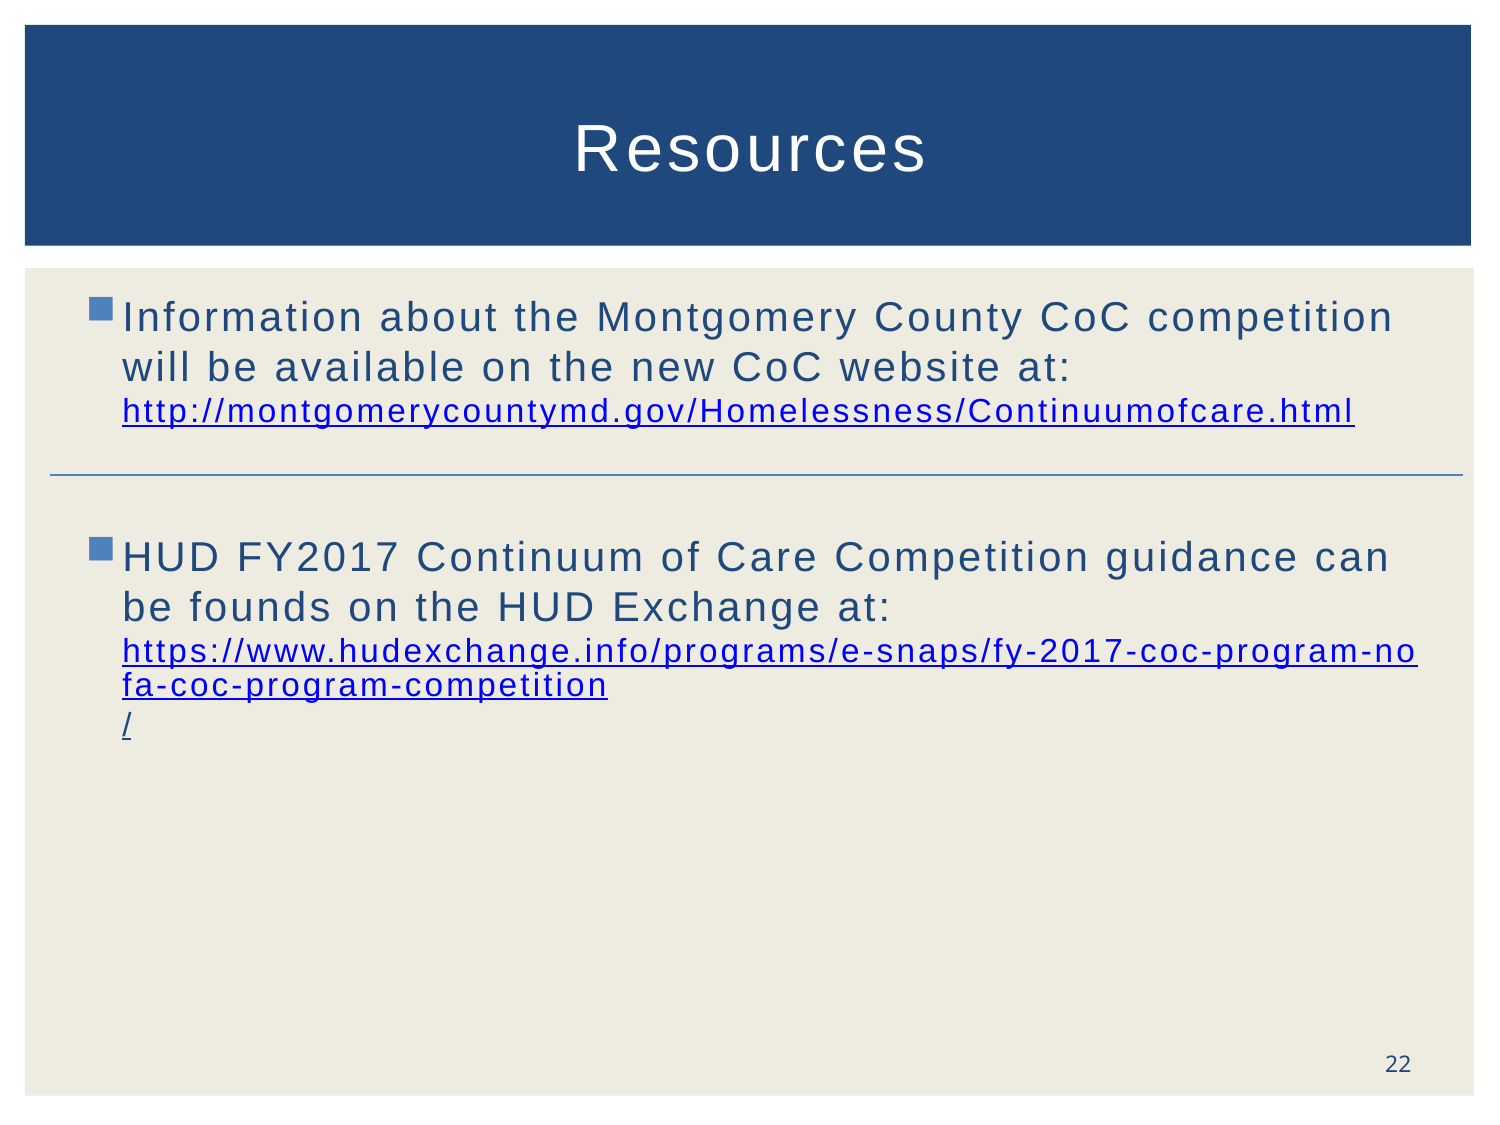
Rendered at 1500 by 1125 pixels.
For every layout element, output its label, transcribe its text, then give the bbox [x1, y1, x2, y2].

title Resources [62, 58, 1438, 232]
slide_number 22 [1349, 1041, 1448, 1089]
list Information about the Montgomery County CoC competition will be available on the new CoC website at: http://montgomerycountymd.gov/Homelessness/Continuumofcare.html HUD FY2017 Continuum of Care Competition guidance can be founds on the HUD Exchange at: https://www.hudexchange.info/programs/e-snaps/fy-2017-coc-program-nofa-coc-program-competition/ [62, 282, 1442, 474]
list Information about the Montgomery County CoC competition will be available on the new CoC website at: http://montgomerycountymd.gov/Homelessness/Continuumofcare.html HUD FY2017 Continuum of Care Competition guidance can be founds on the HUD Exchange at: https://www.hudexchange.info/programs/e-snaps/fy-2017-coc-program-nofa-coc-program-competition/ [62, 484, 1442, 1005]
